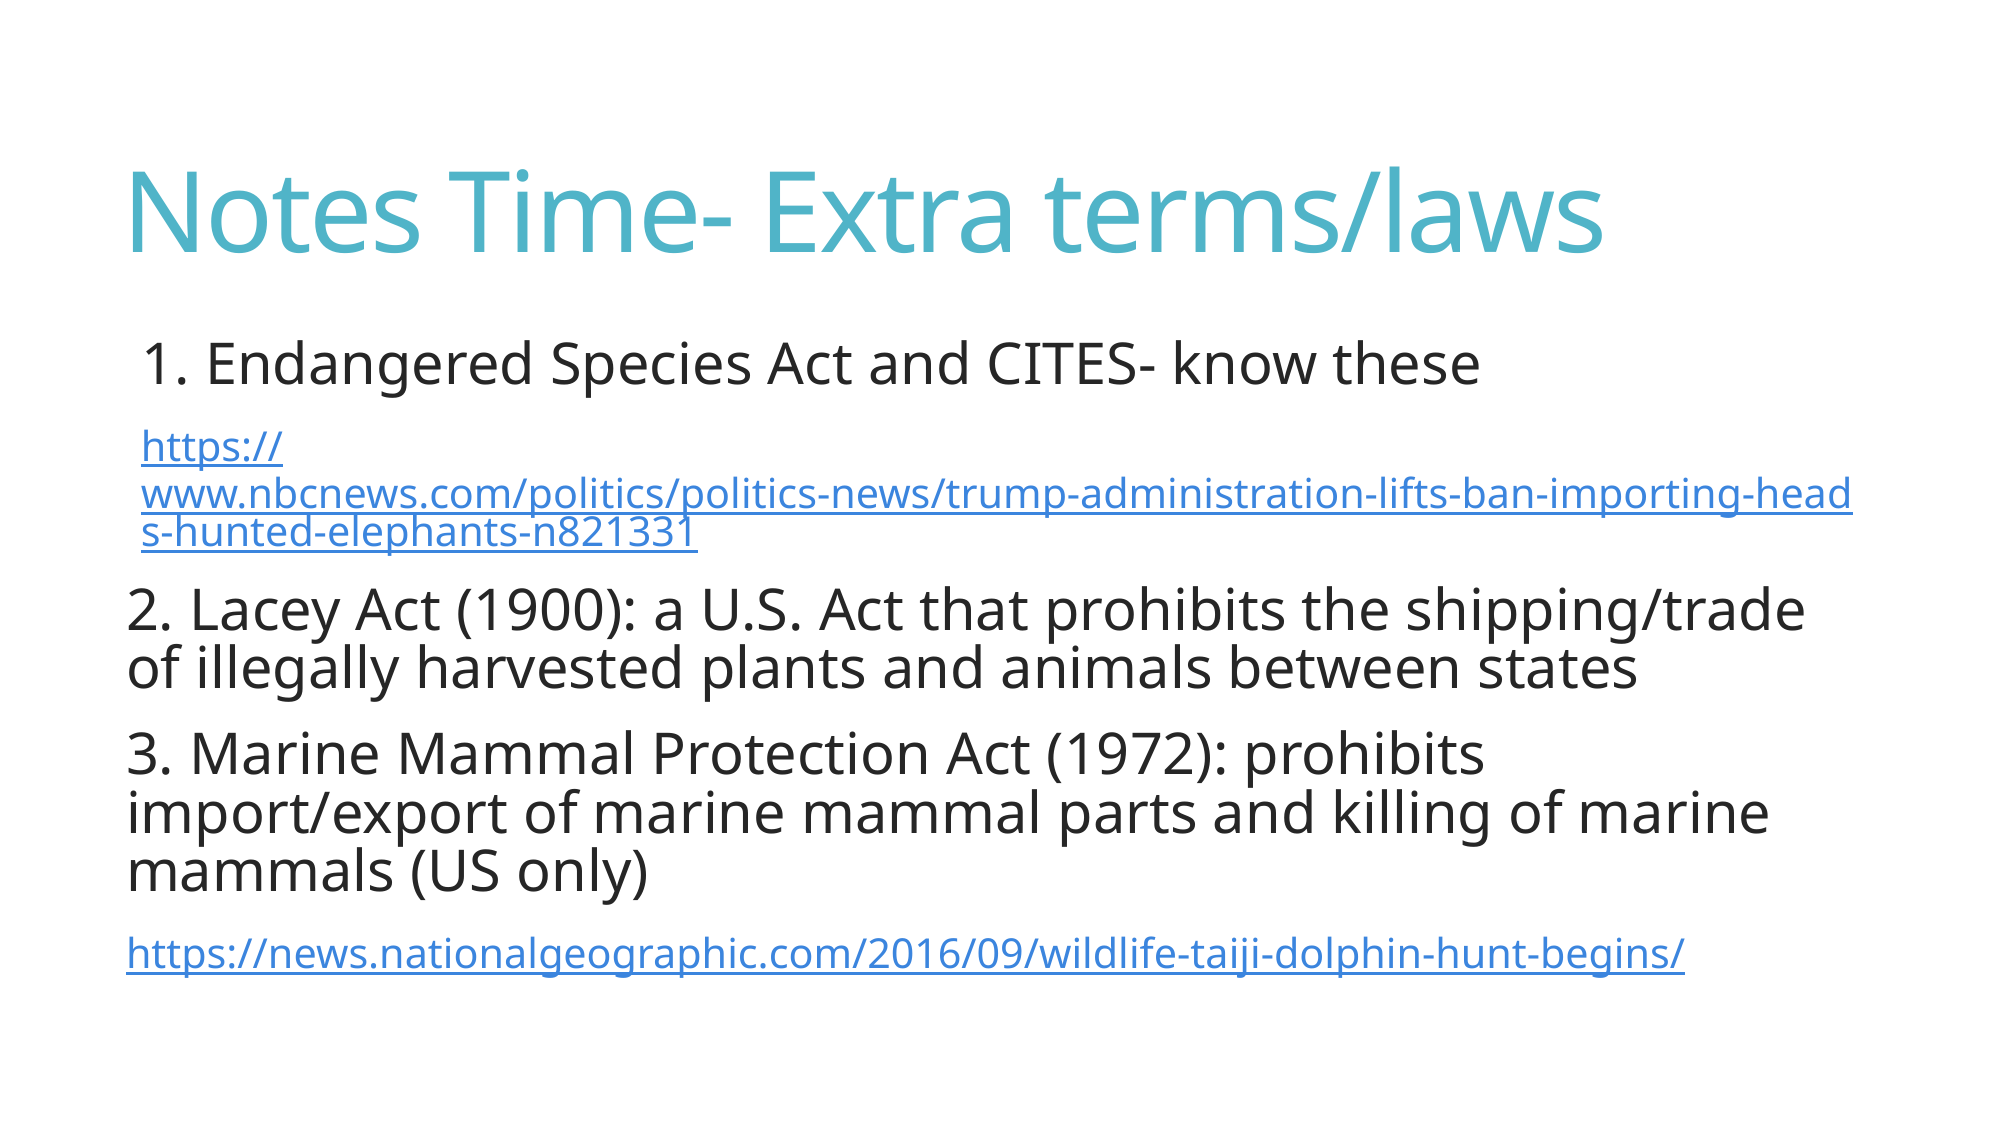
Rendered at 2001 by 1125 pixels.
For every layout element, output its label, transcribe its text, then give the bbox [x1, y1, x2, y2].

list 1. Endangered Species Act and CITES- know these https://www.nbcnews.com/politics/politics-news/trump-administration-lifts-ban-importing-heads-hunted-elephants-n821331 2. Lacey Act (1900): a U.S. Act that prohibits the shipping/trade of illegally harvested plants and animals between states 3. Marine Mammal Protection Act (1972): prohibits import/export of marine mammal parts and killing of marine mammals (US only) https://news.nationalgeographic.com/2016/09/wildlife-taiji-dolphin-hunt-begins/ [111, 329, 1876, 948]
title Notes Time- Extra terms/laws [107, 81, 1875, 354]
